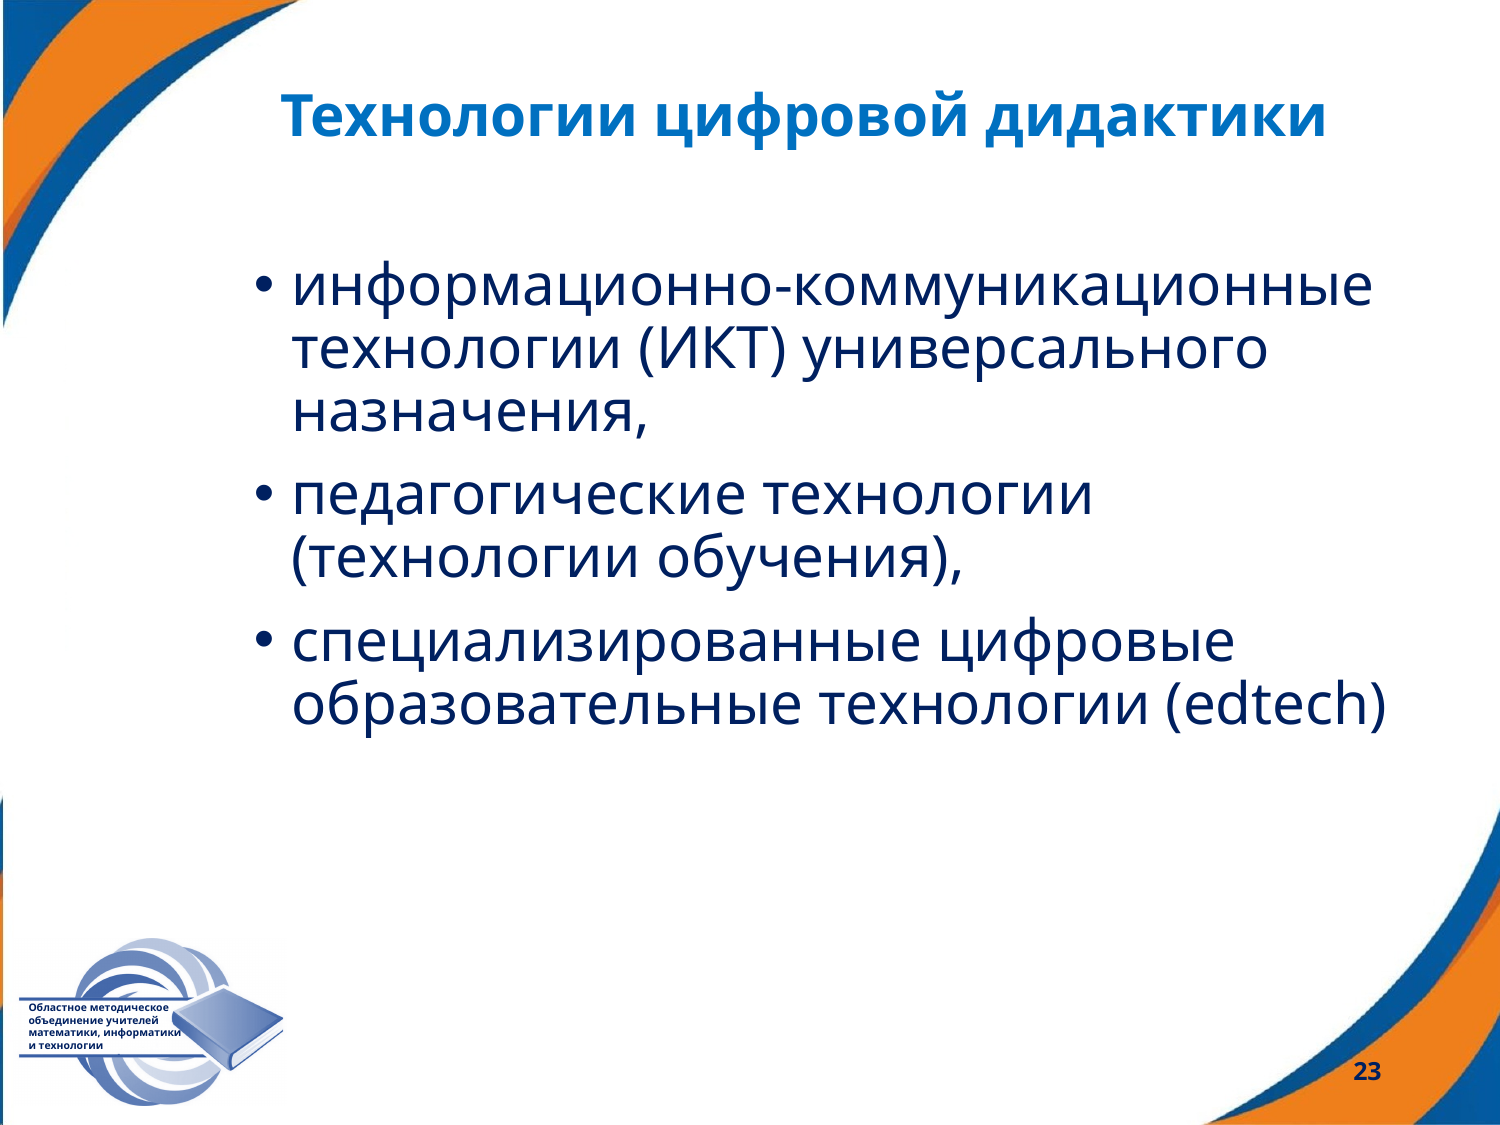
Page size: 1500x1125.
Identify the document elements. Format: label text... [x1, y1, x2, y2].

picture [0, 0, 1500, 1125]
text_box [13, 938, 287, 1106]
title Технологии цифровой дидактики [265, 19, 1397, 216]
list информационно-коммуникационные технологии (ИКТ) универсального назначения, педагогические технологии (технологии обучения), специализированные цифровые образовательные технологии (edtech) [238, 247, 1445, 1060]
slide_number 23 [1059, 1042, 1397, 1103]
